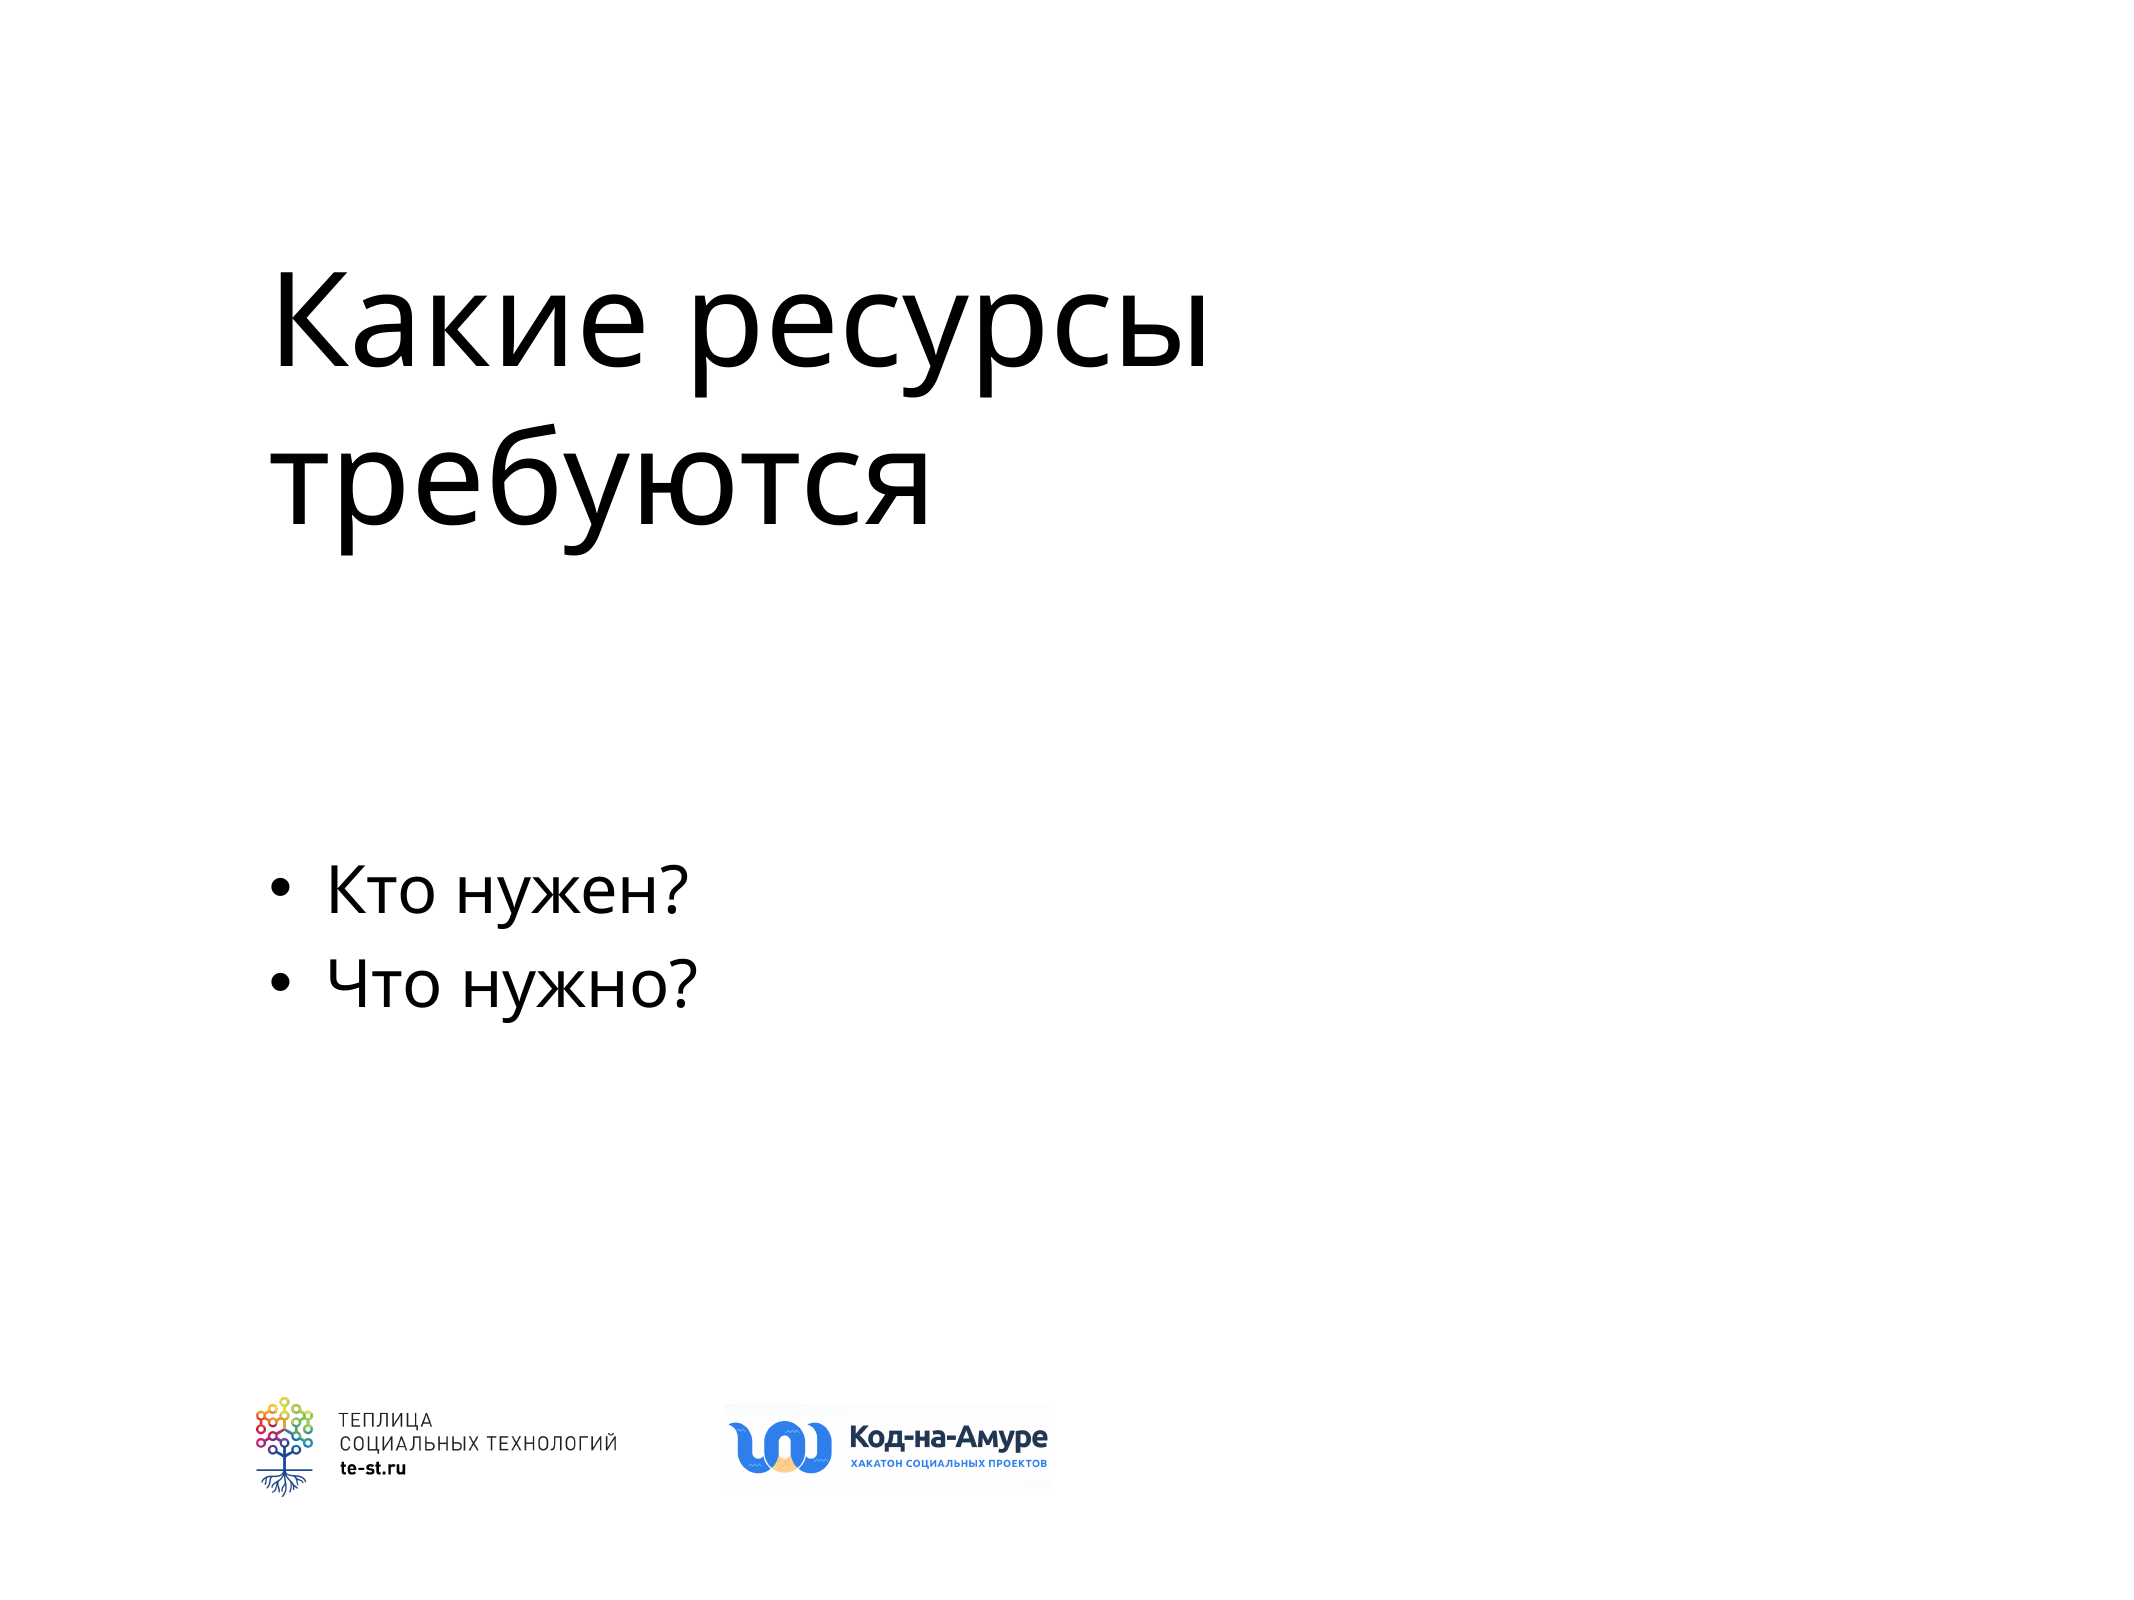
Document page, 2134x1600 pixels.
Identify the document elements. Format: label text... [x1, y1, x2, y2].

picture [723, 1404, 1053, 1489]
picture [256, 1397, 616, 1497]
list Кто нужен? Что нужно? [268, 525, 1865, 1342]
title Какие ресурсы требуются [267, 234, 1866, 511]
